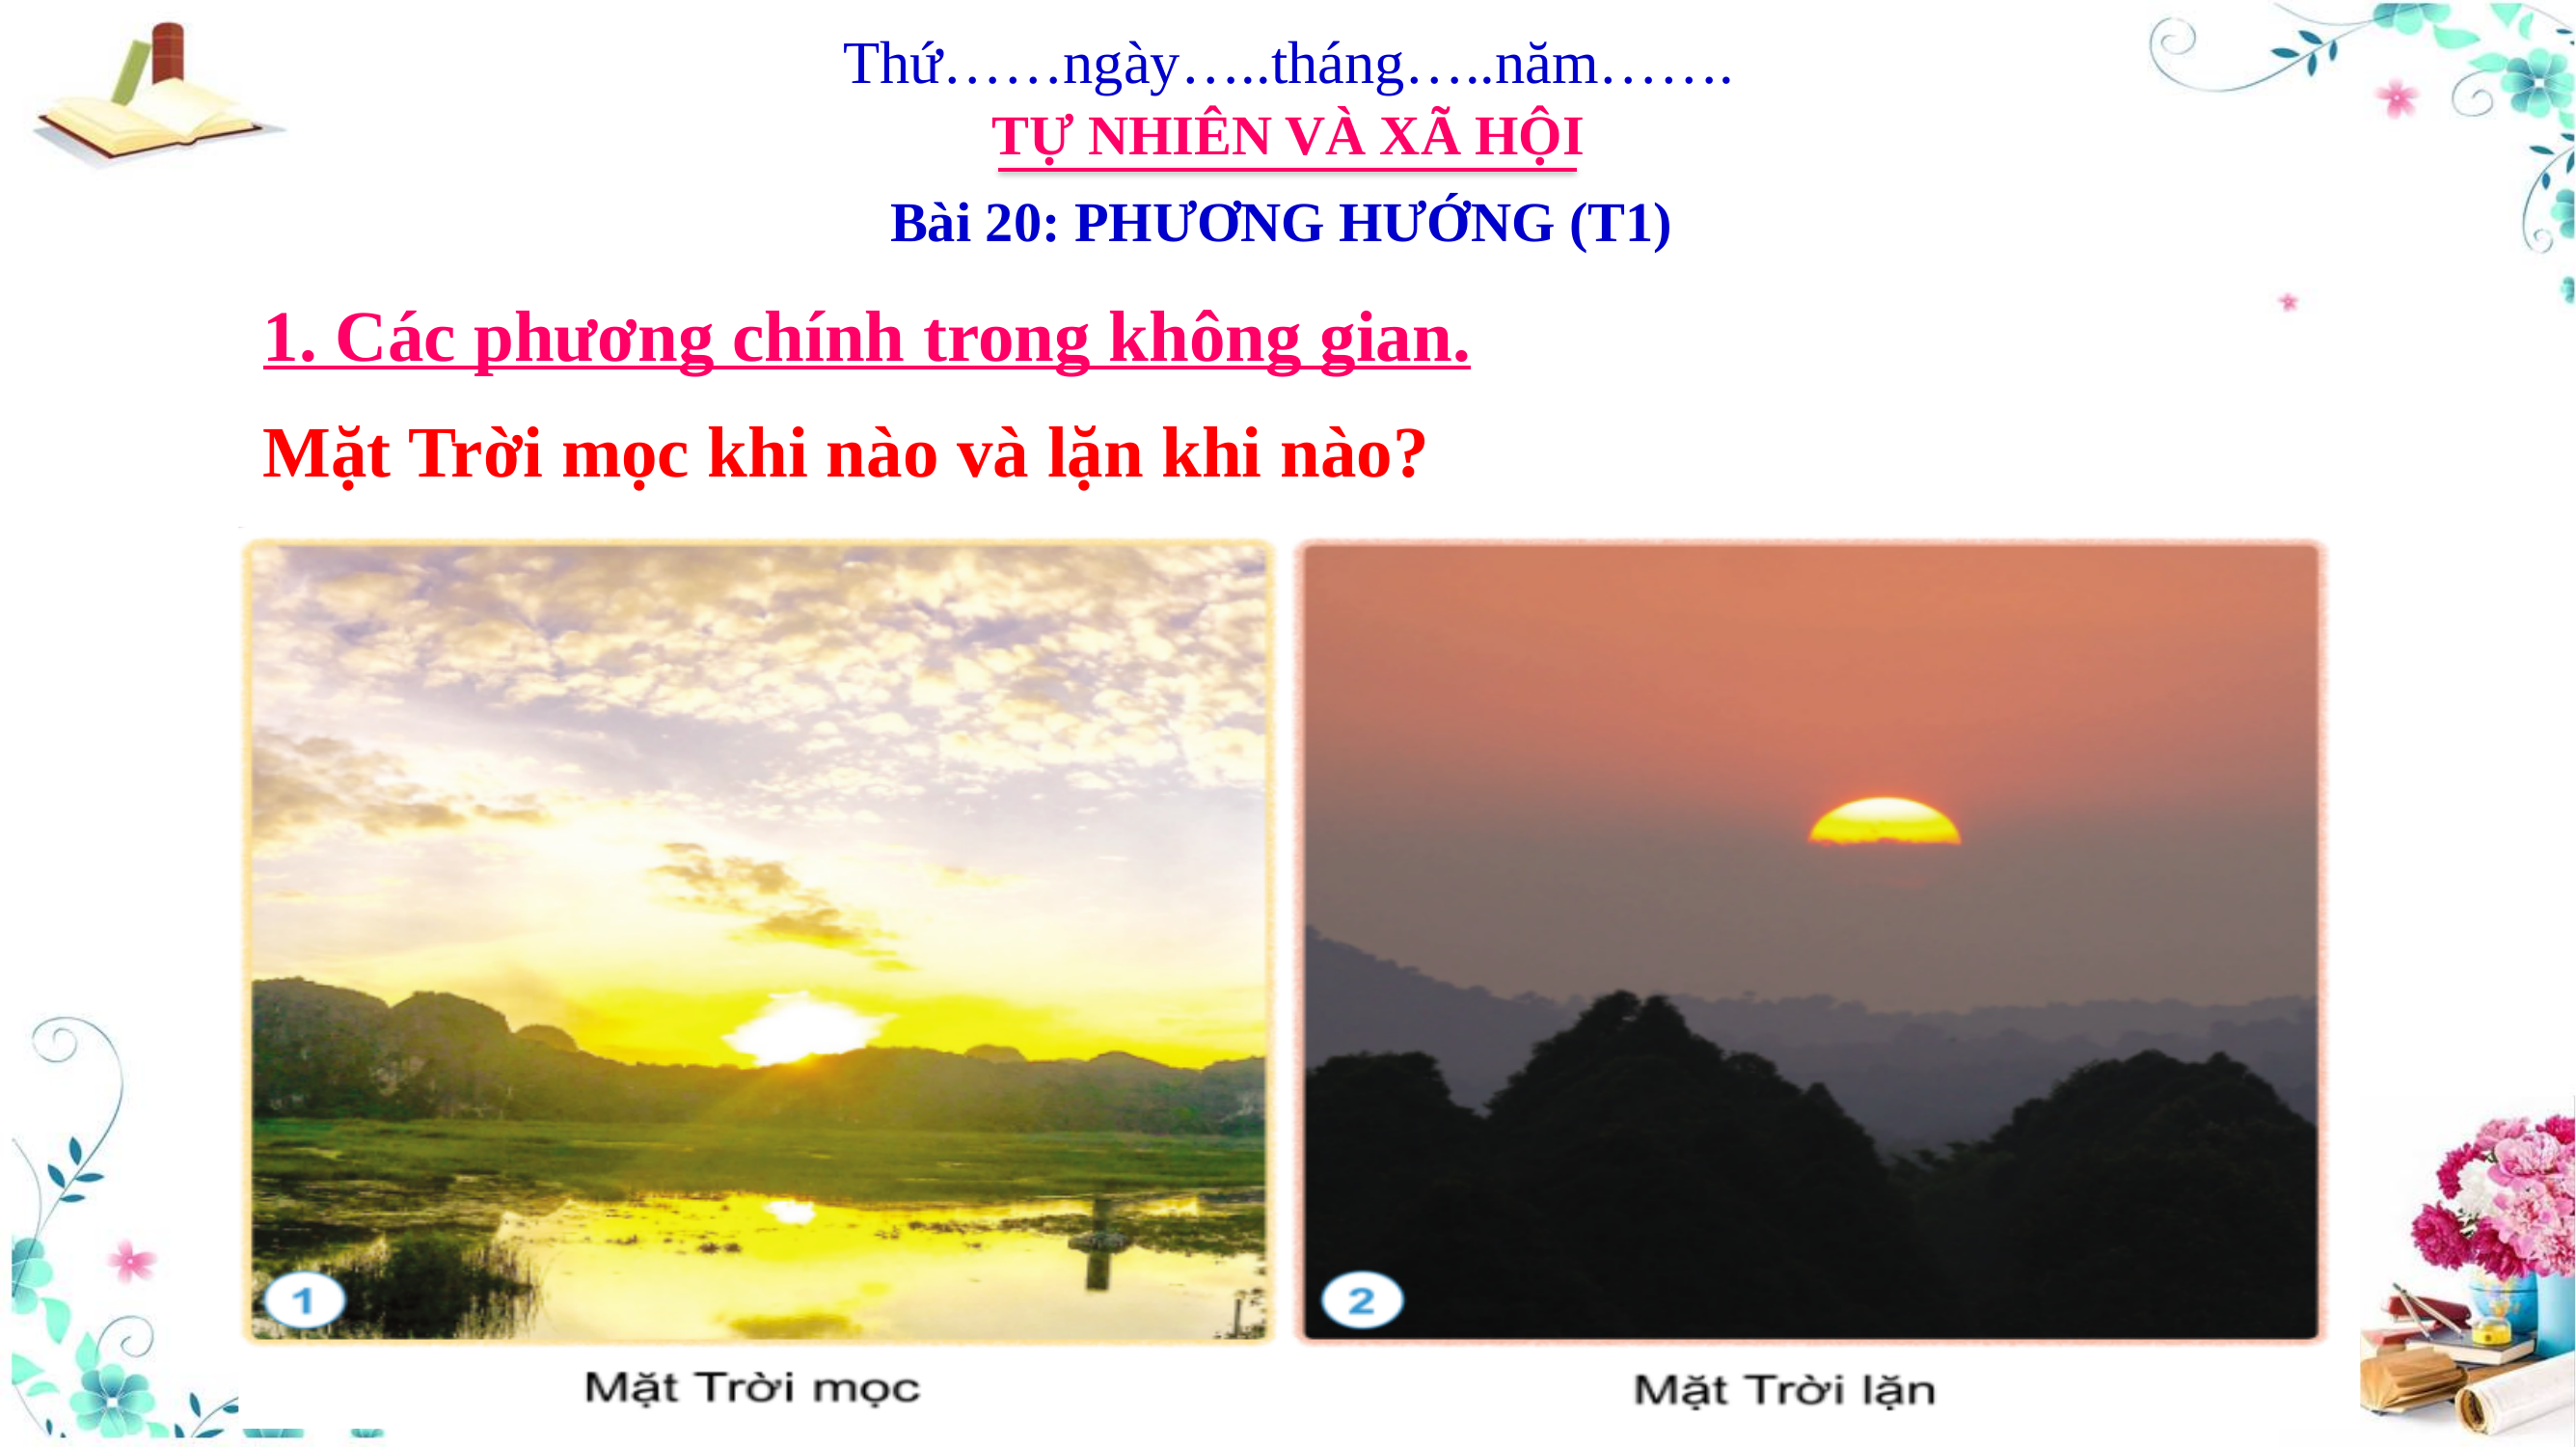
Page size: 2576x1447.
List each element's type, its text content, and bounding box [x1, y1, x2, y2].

text_box Bài 20: PHƯƠNG HƯỚNG (T1) [757, 173, 1806, 264]
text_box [824, 15, 1755, 175]
picture [0, 0, 2576, 1447]
text_box Mặt Trời mọc khi nào và lặn khi nào? [249, 397, 2481, 500]
text_box 1. Các phương chính trong không gian. [249, 282, 1790, 384]
